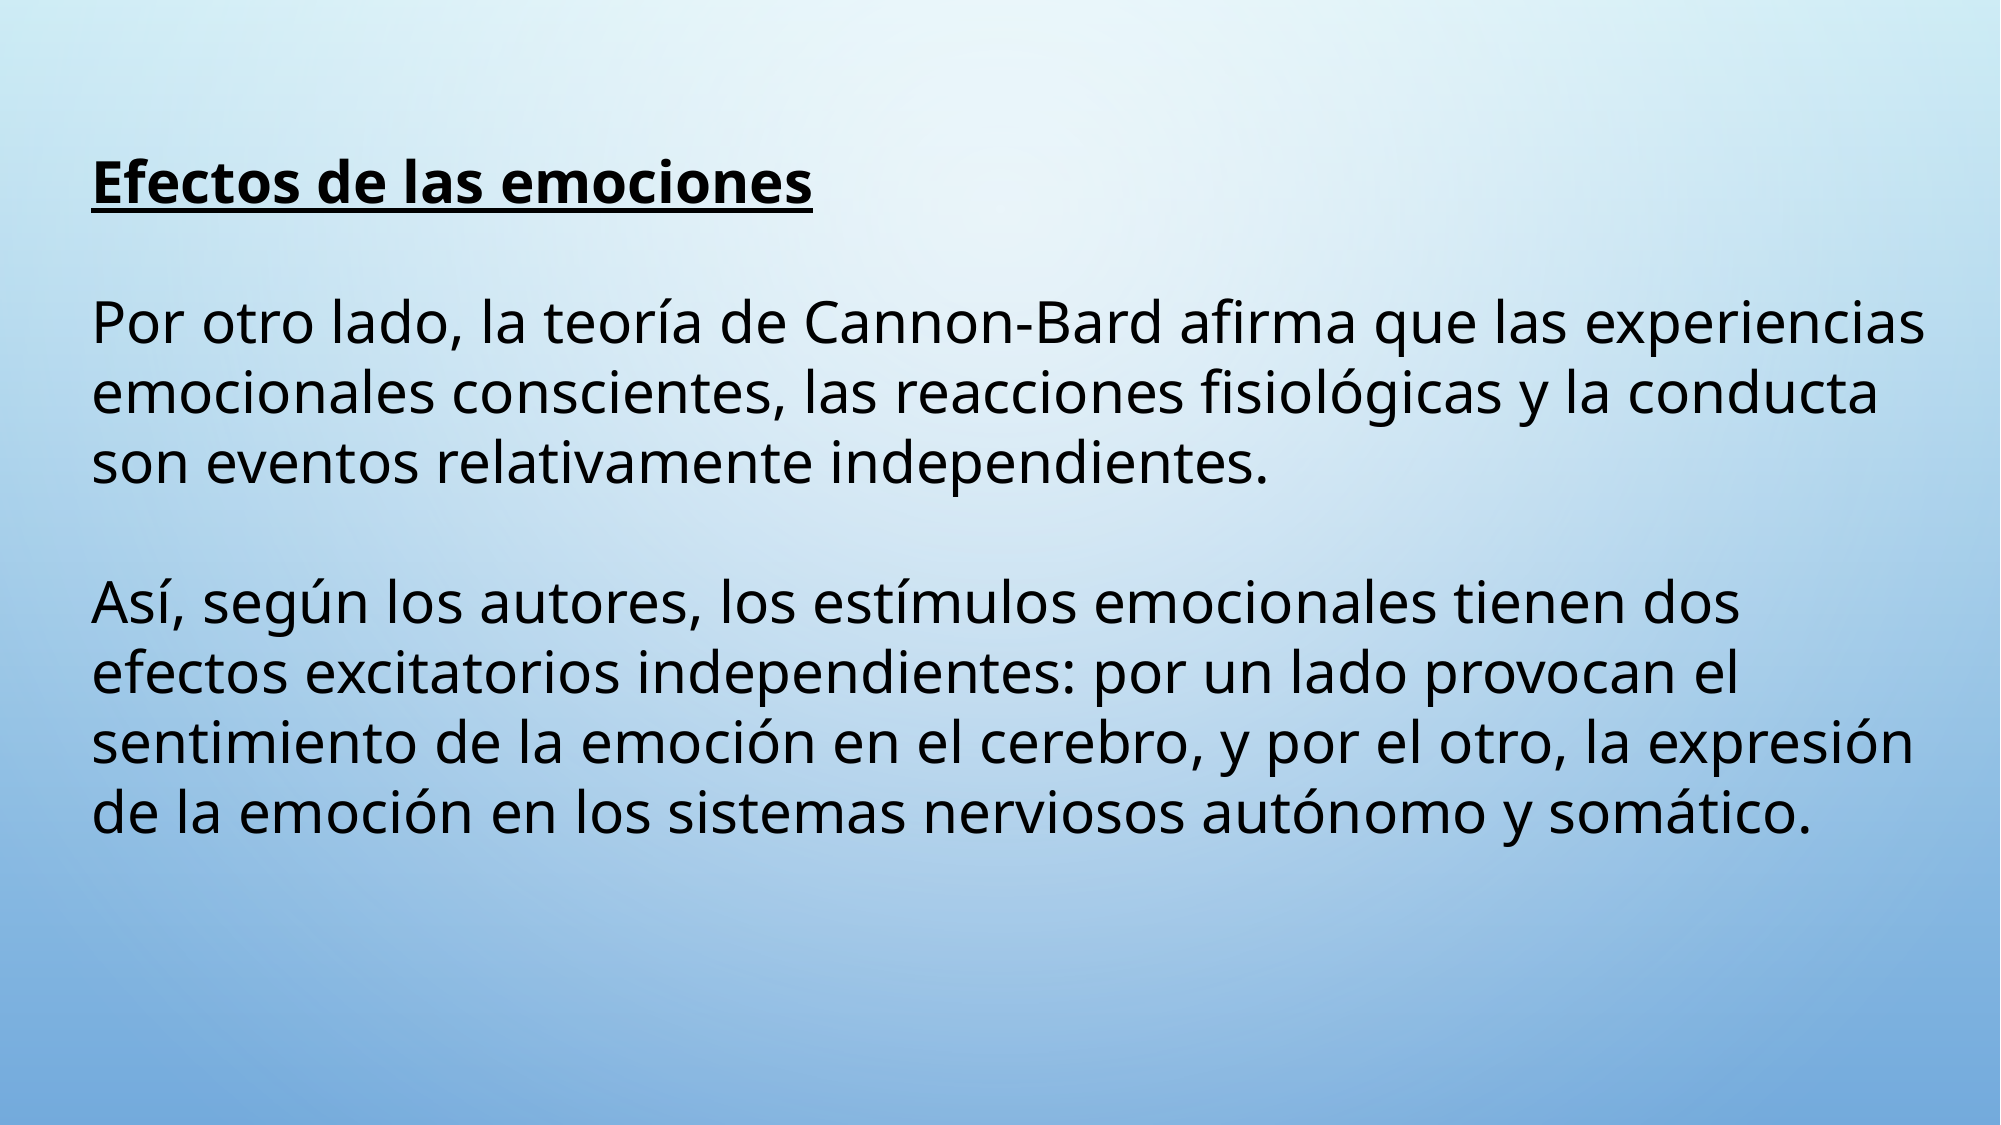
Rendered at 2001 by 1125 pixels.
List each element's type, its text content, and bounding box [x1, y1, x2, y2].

text_box Efectos de las emociones Por otro lado, la teoría de Cannon-Bard afirma que las experiencias emocionales conscientes, las reacciones fisiológicas y la conducta son eventos relativamente independientes. Así, según los autores, los estímulos emocionales tienen dos efectos excitatorios independientes: por un lado provocan el sentimiento de la emoción en el cerebro, y por el otro, la expresión de la emoción en los sistemas nerviosos autónomo y somático. [76, 138, 1948, 898]
